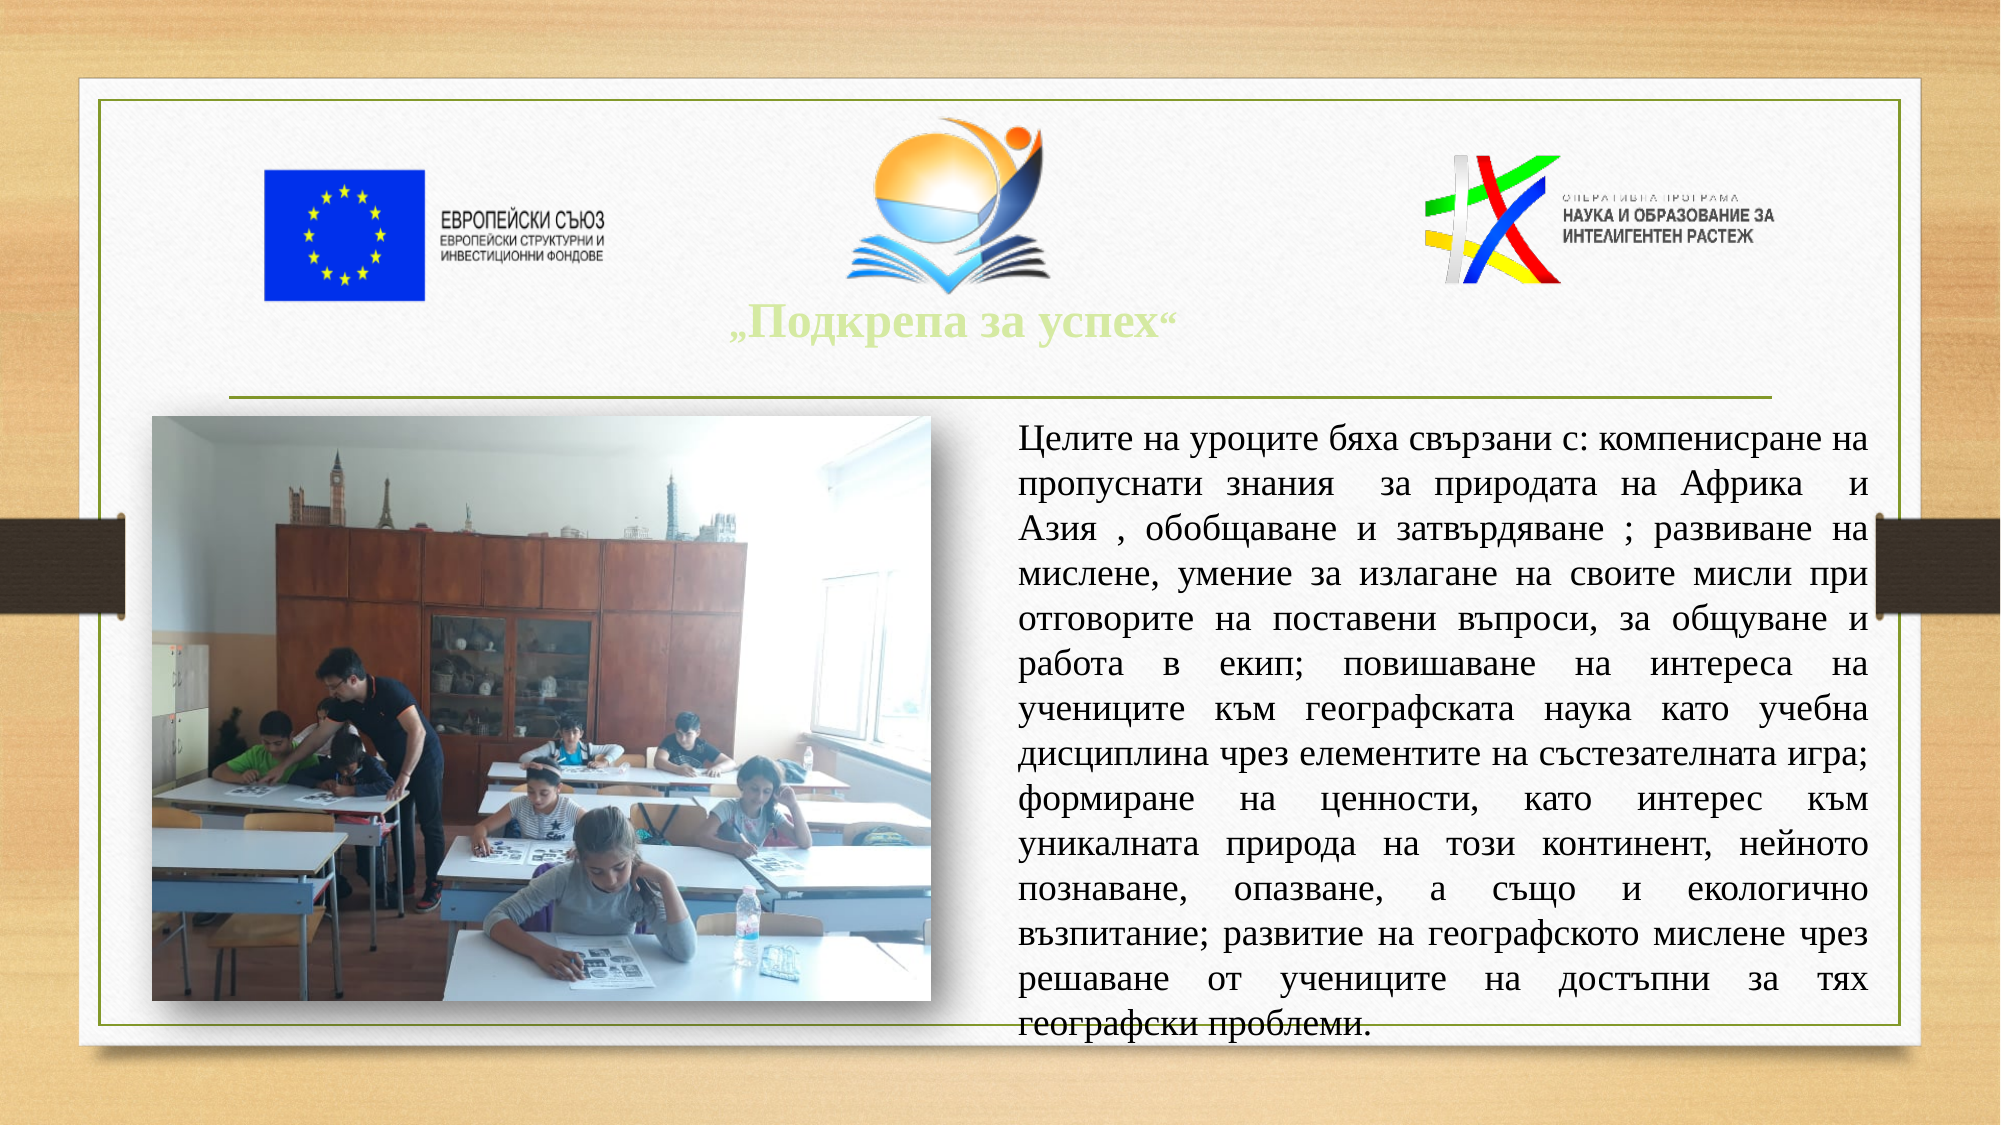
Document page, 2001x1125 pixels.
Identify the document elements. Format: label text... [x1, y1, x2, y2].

picture [0, 0, 2001, 1125]
text_box „Подкрепа за успех“ [714, 280, 1193, 355]
text_box Целите на уроците бяха свързани с: компенисране на пропуснати знания за природата на Африка и Азия , обобщаване и затвърдяване ; развиване на мислене, умение за излагане на своите мисли при отговорите на поставени въпроси, за общуване и работа в екип; повишаване на интереса на учениците към географската наука като учебна дисциплина чрез елементите на състезателната игра; формиране на ценности, като интерес към уникалната природа на този континент, нейното познаване, опазване, а също и екологично възпитание; развитие на географското мислене чрез решаване от учениците на достъпни за тях географски проблеми. [1003, 405, 1885, 1051]
